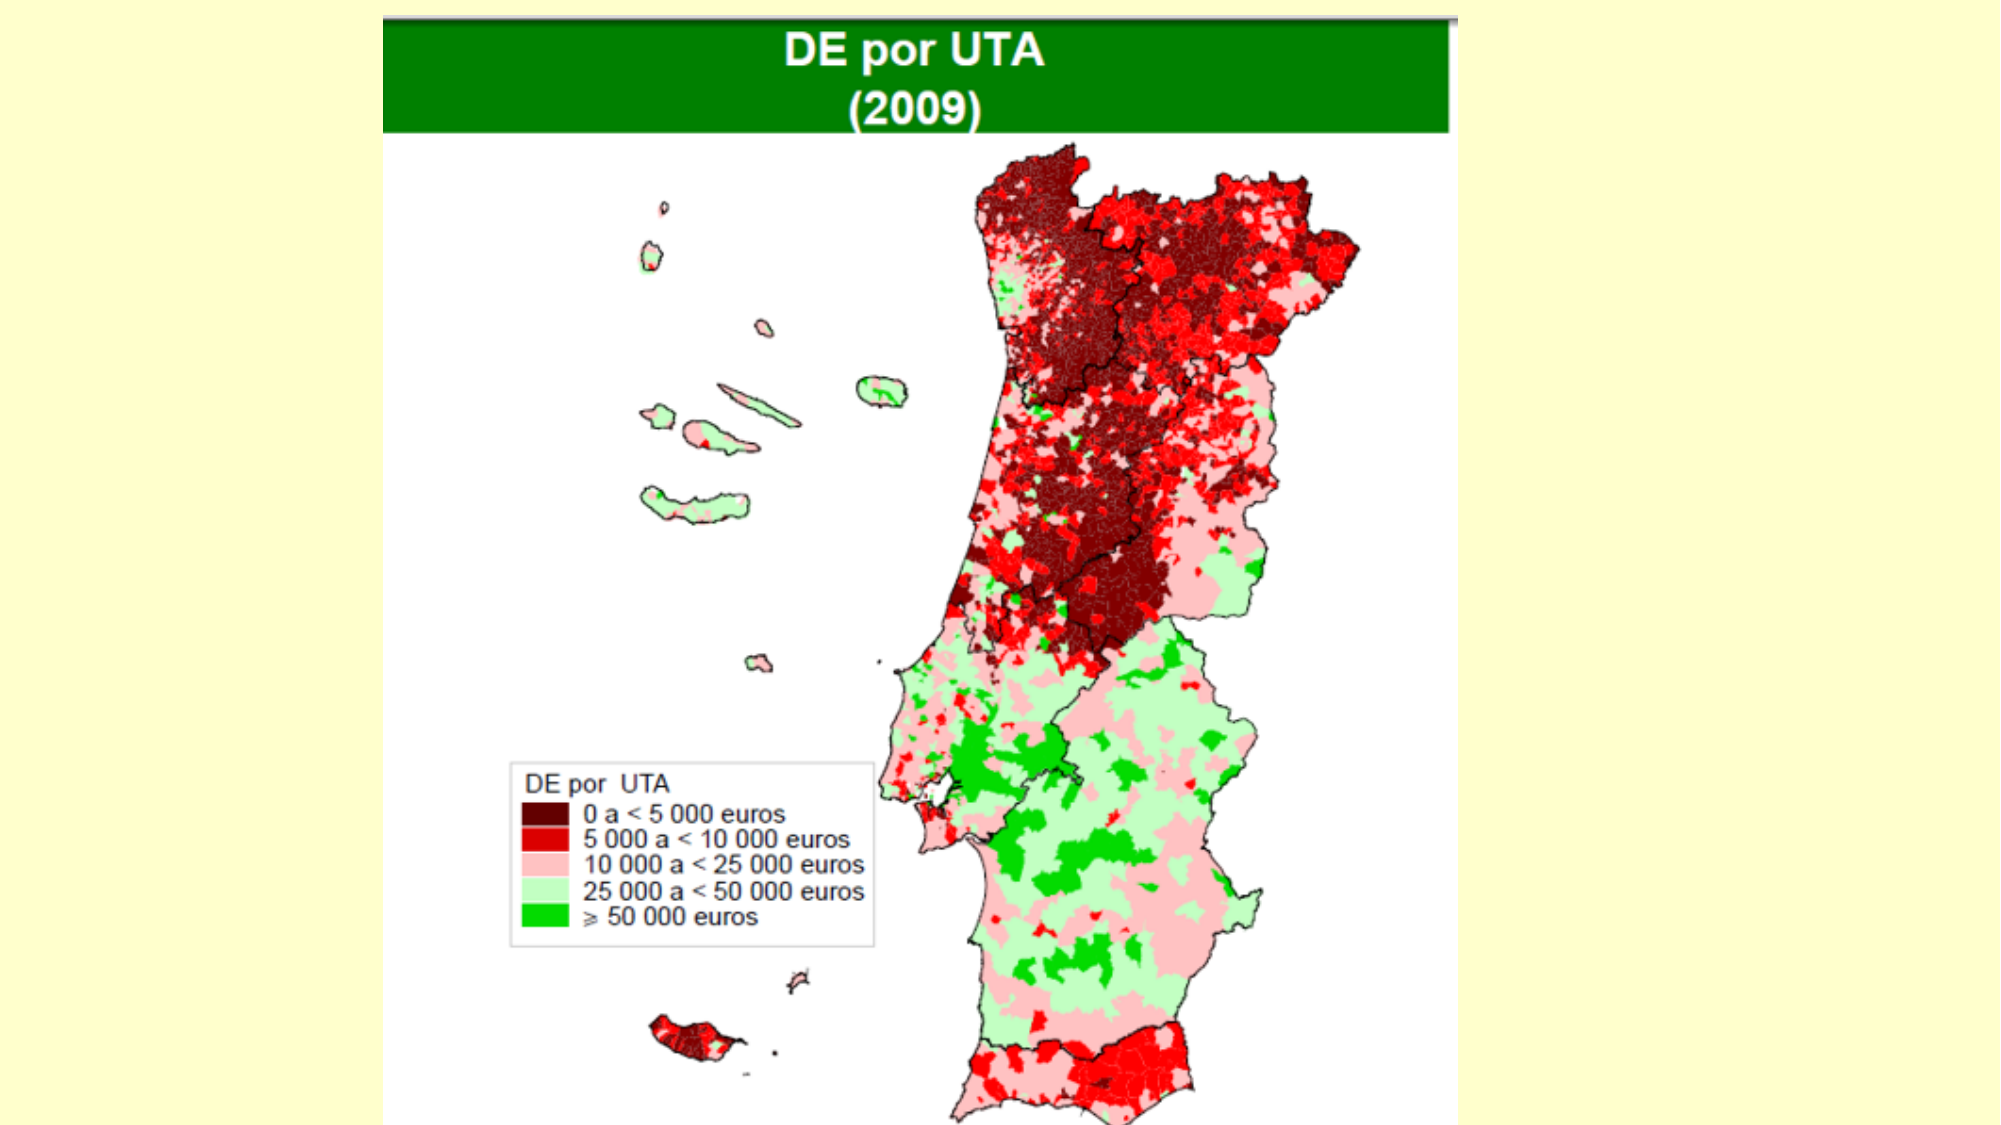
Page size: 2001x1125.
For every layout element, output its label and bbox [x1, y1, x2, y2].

picture [383, 15, 1458, 1125]
